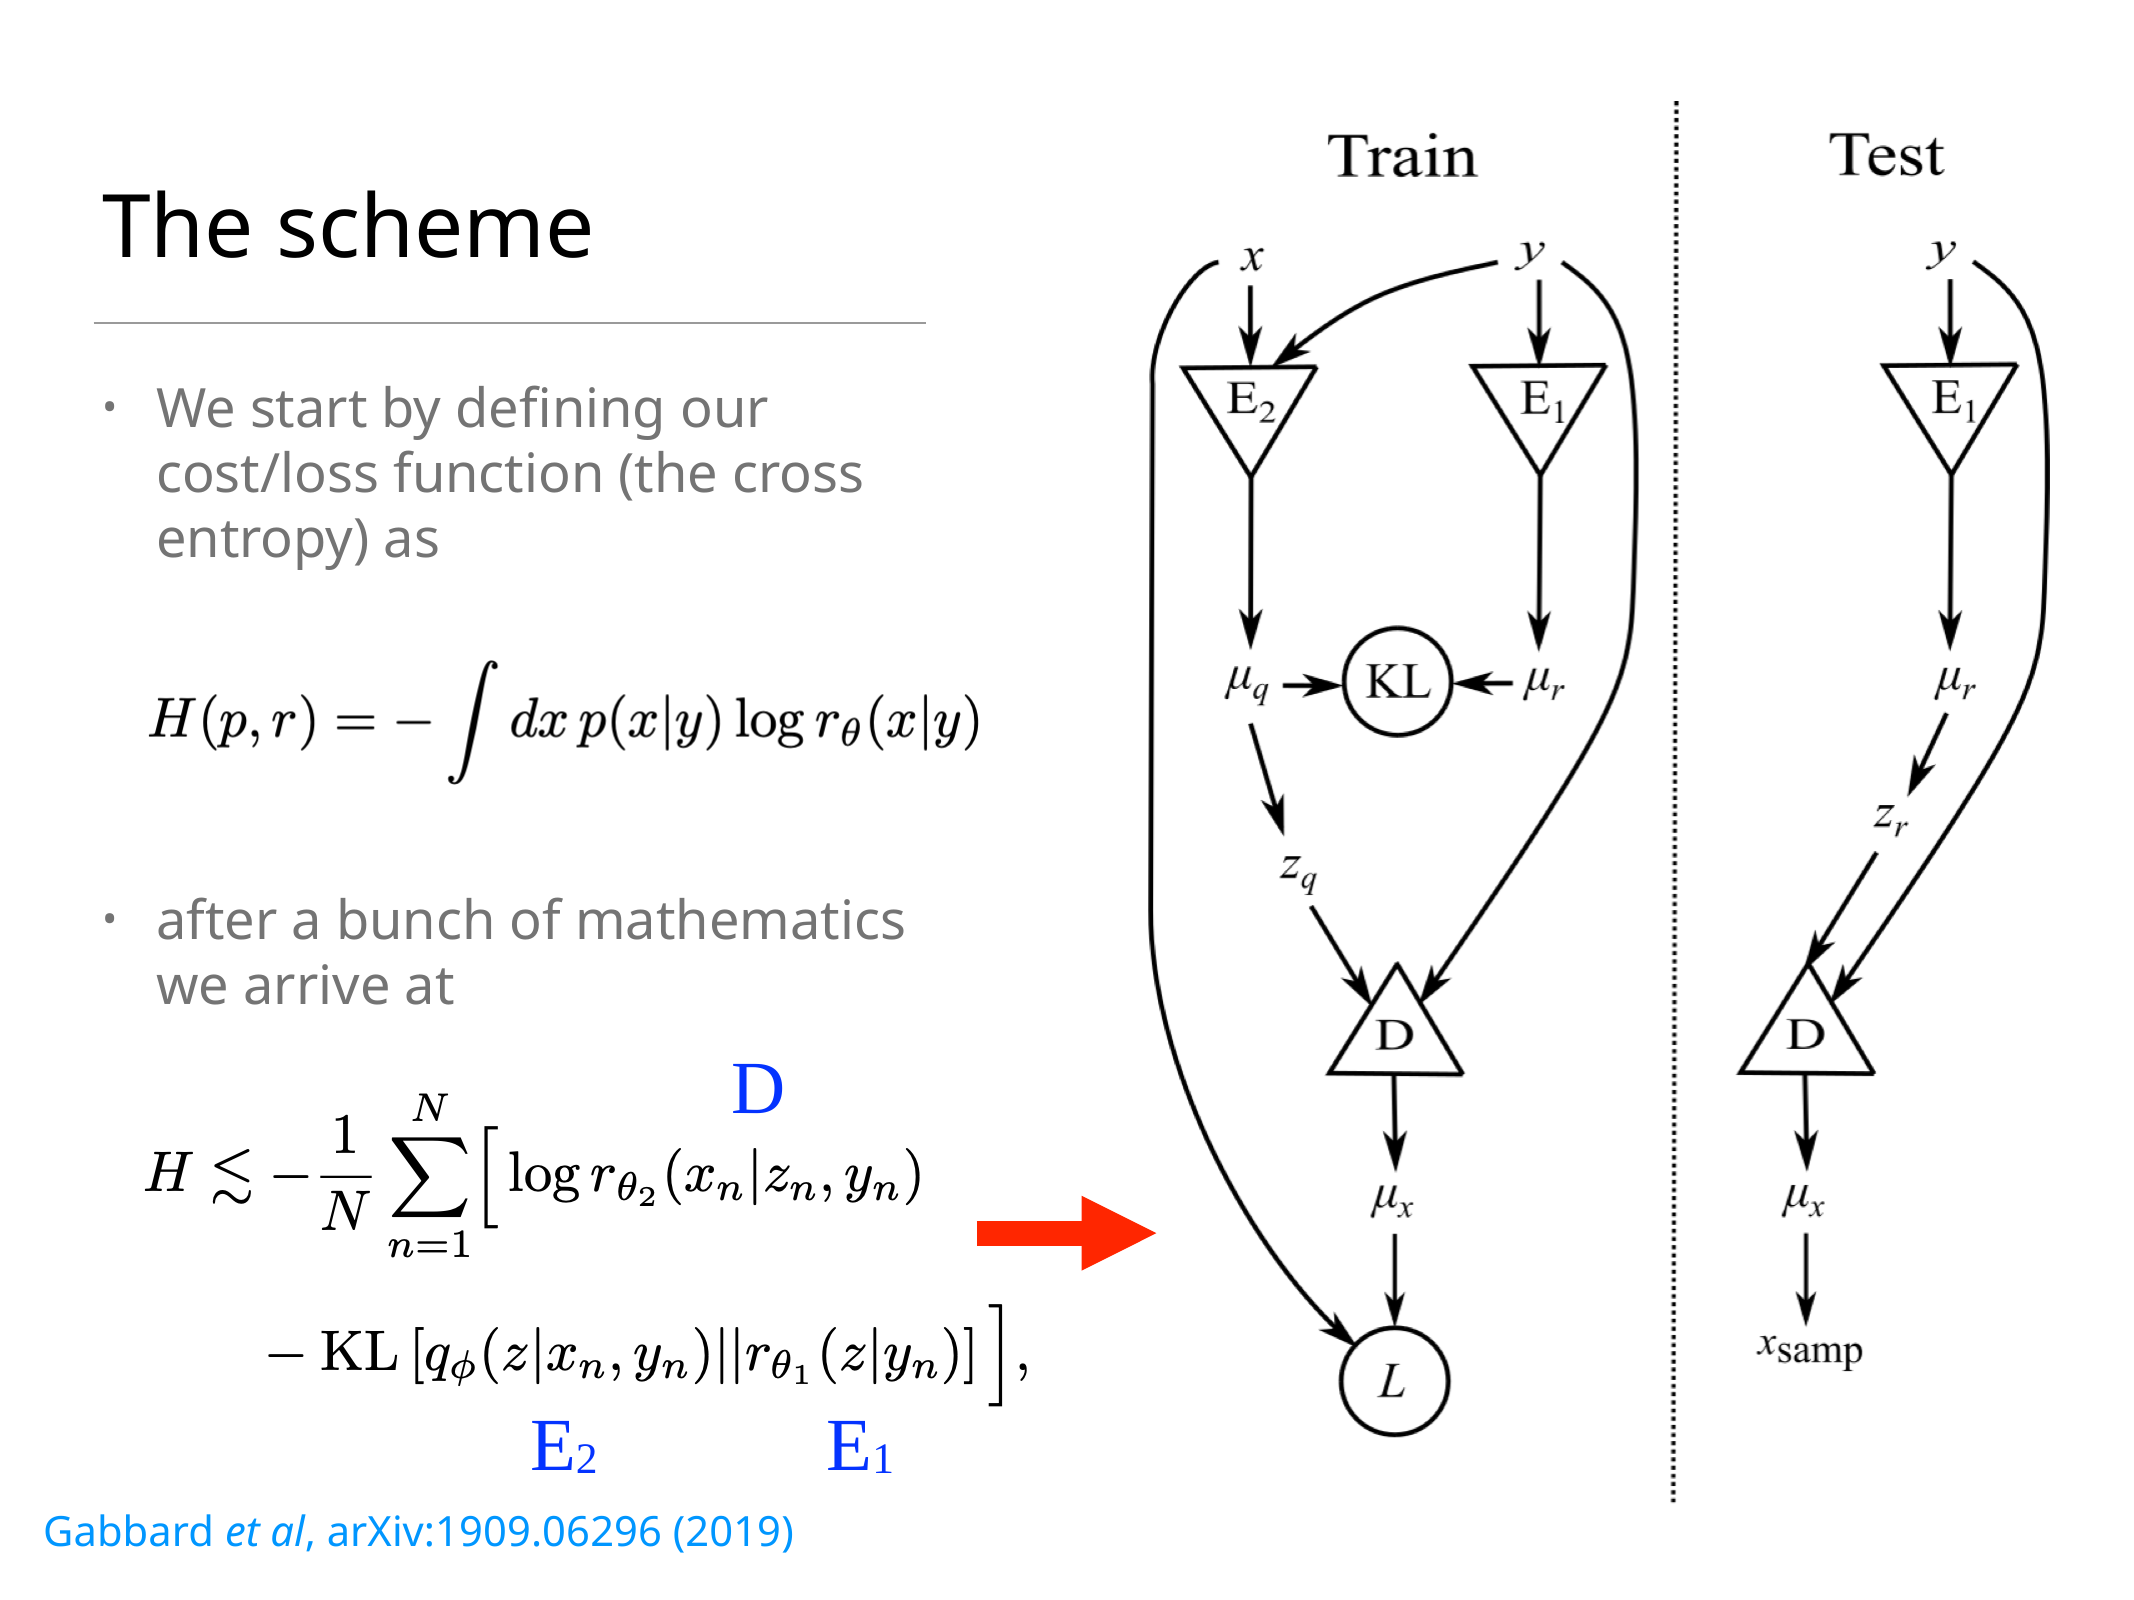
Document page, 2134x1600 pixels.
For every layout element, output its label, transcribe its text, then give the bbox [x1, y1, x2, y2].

slide_number [83, 1508, 136, 1559]
title The scheme [93, 53, 928, 284]
text_box E2 [521, 1437, 606, 1494]
picture [1112, 68, 2088, 1532]
text_box D [722, 1030, 795, 1074]
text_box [109, 1074, 1076, 1437]
picture [113, 633, 1015, 811]
text_box Gabbard et al, arXiv:1909.06296 (2019) [34, 1496, 803, 1563]
text_box E1 [818, 1437, 903, 1494]
list We start by defining our cost/loss function (the cross entropy) as after a bunch of mathematics we arrive at [93, 364, 928, 1459]
